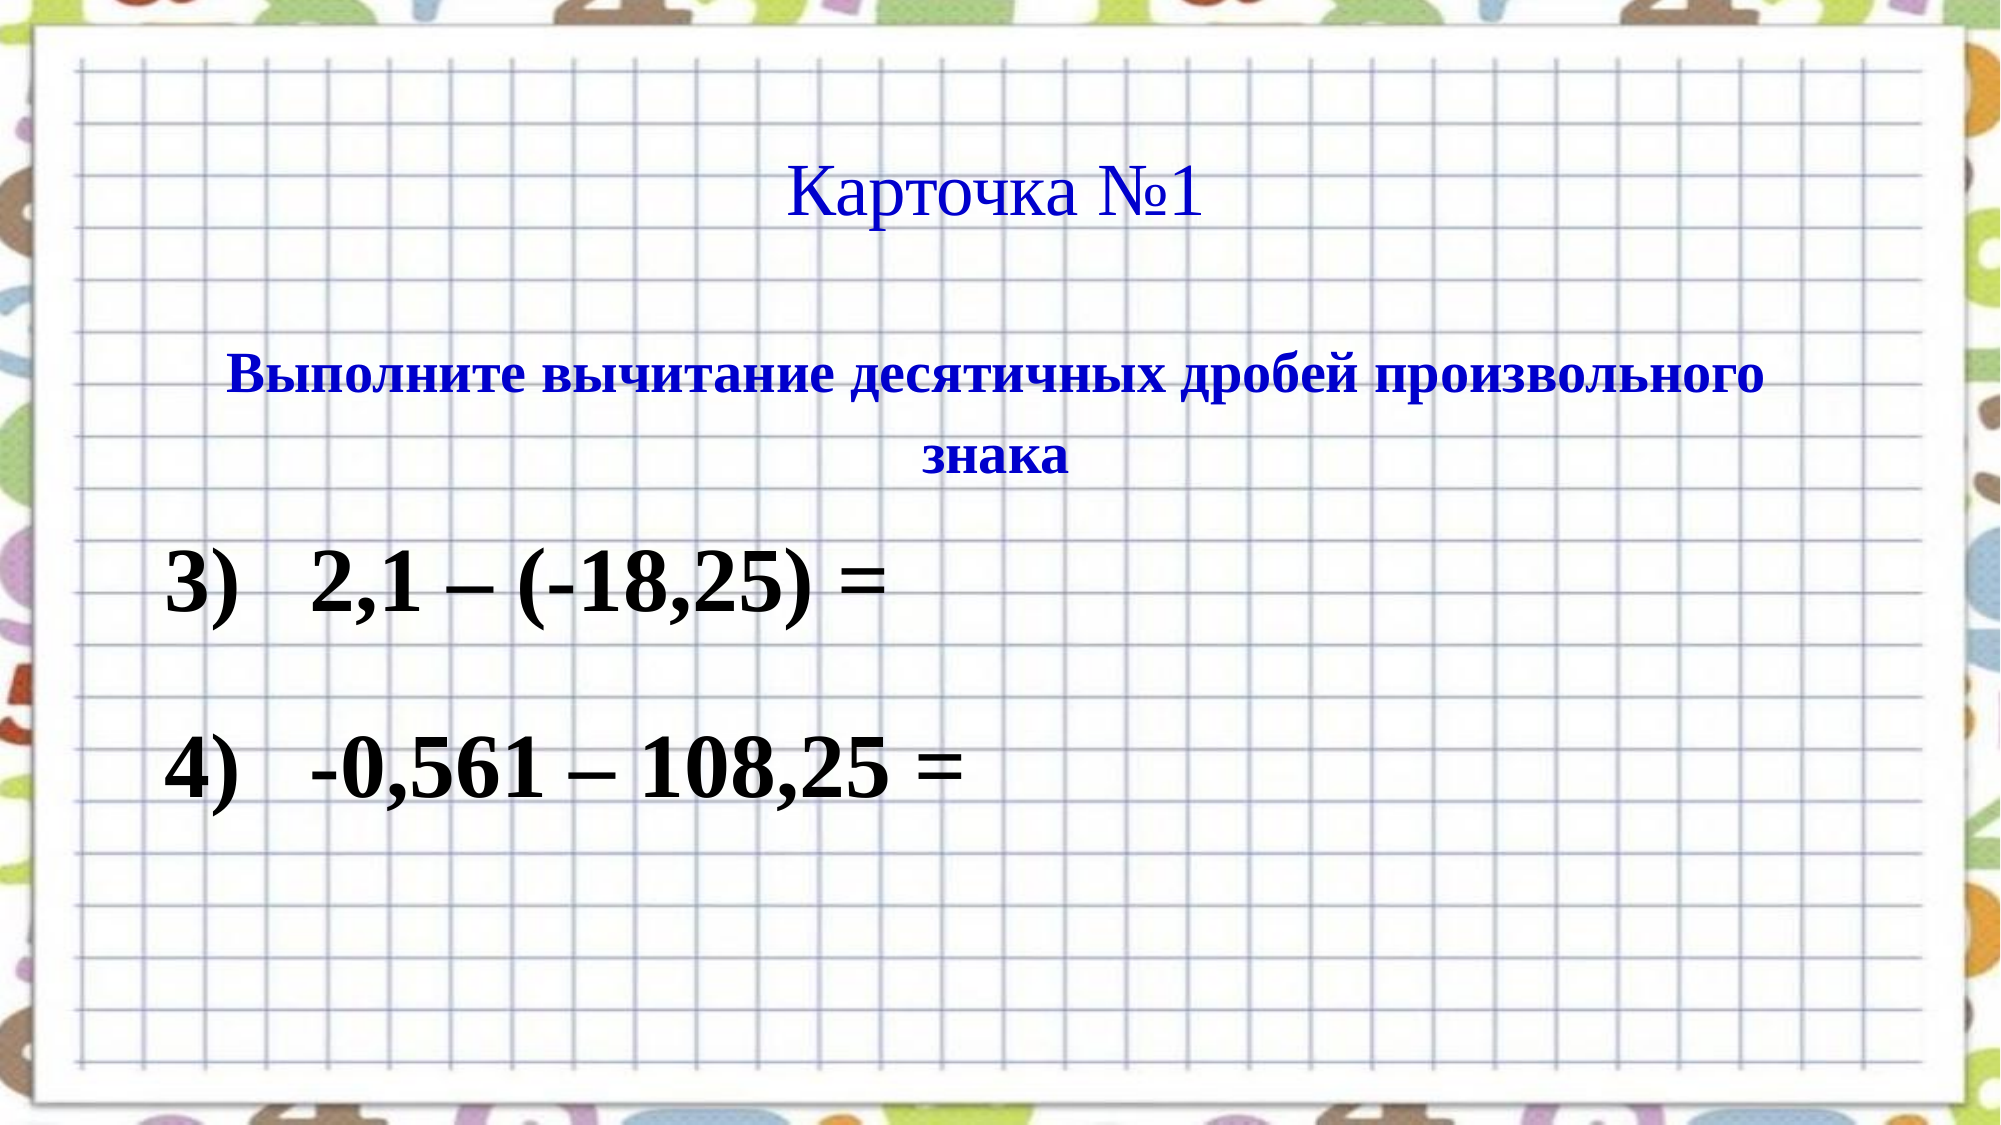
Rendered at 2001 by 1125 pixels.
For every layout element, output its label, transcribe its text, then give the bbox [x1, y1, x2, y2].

text_box Карточка №1 Выполните вычитание десятичных дробей произвольного знака [149, 119, 1843, 493]
picture [0, 0, 2001, 1125]
text_box 3) 2,1 – (-18,25) = 4) -0,561 – 108,25 = [149, 496, 1493, 824]
